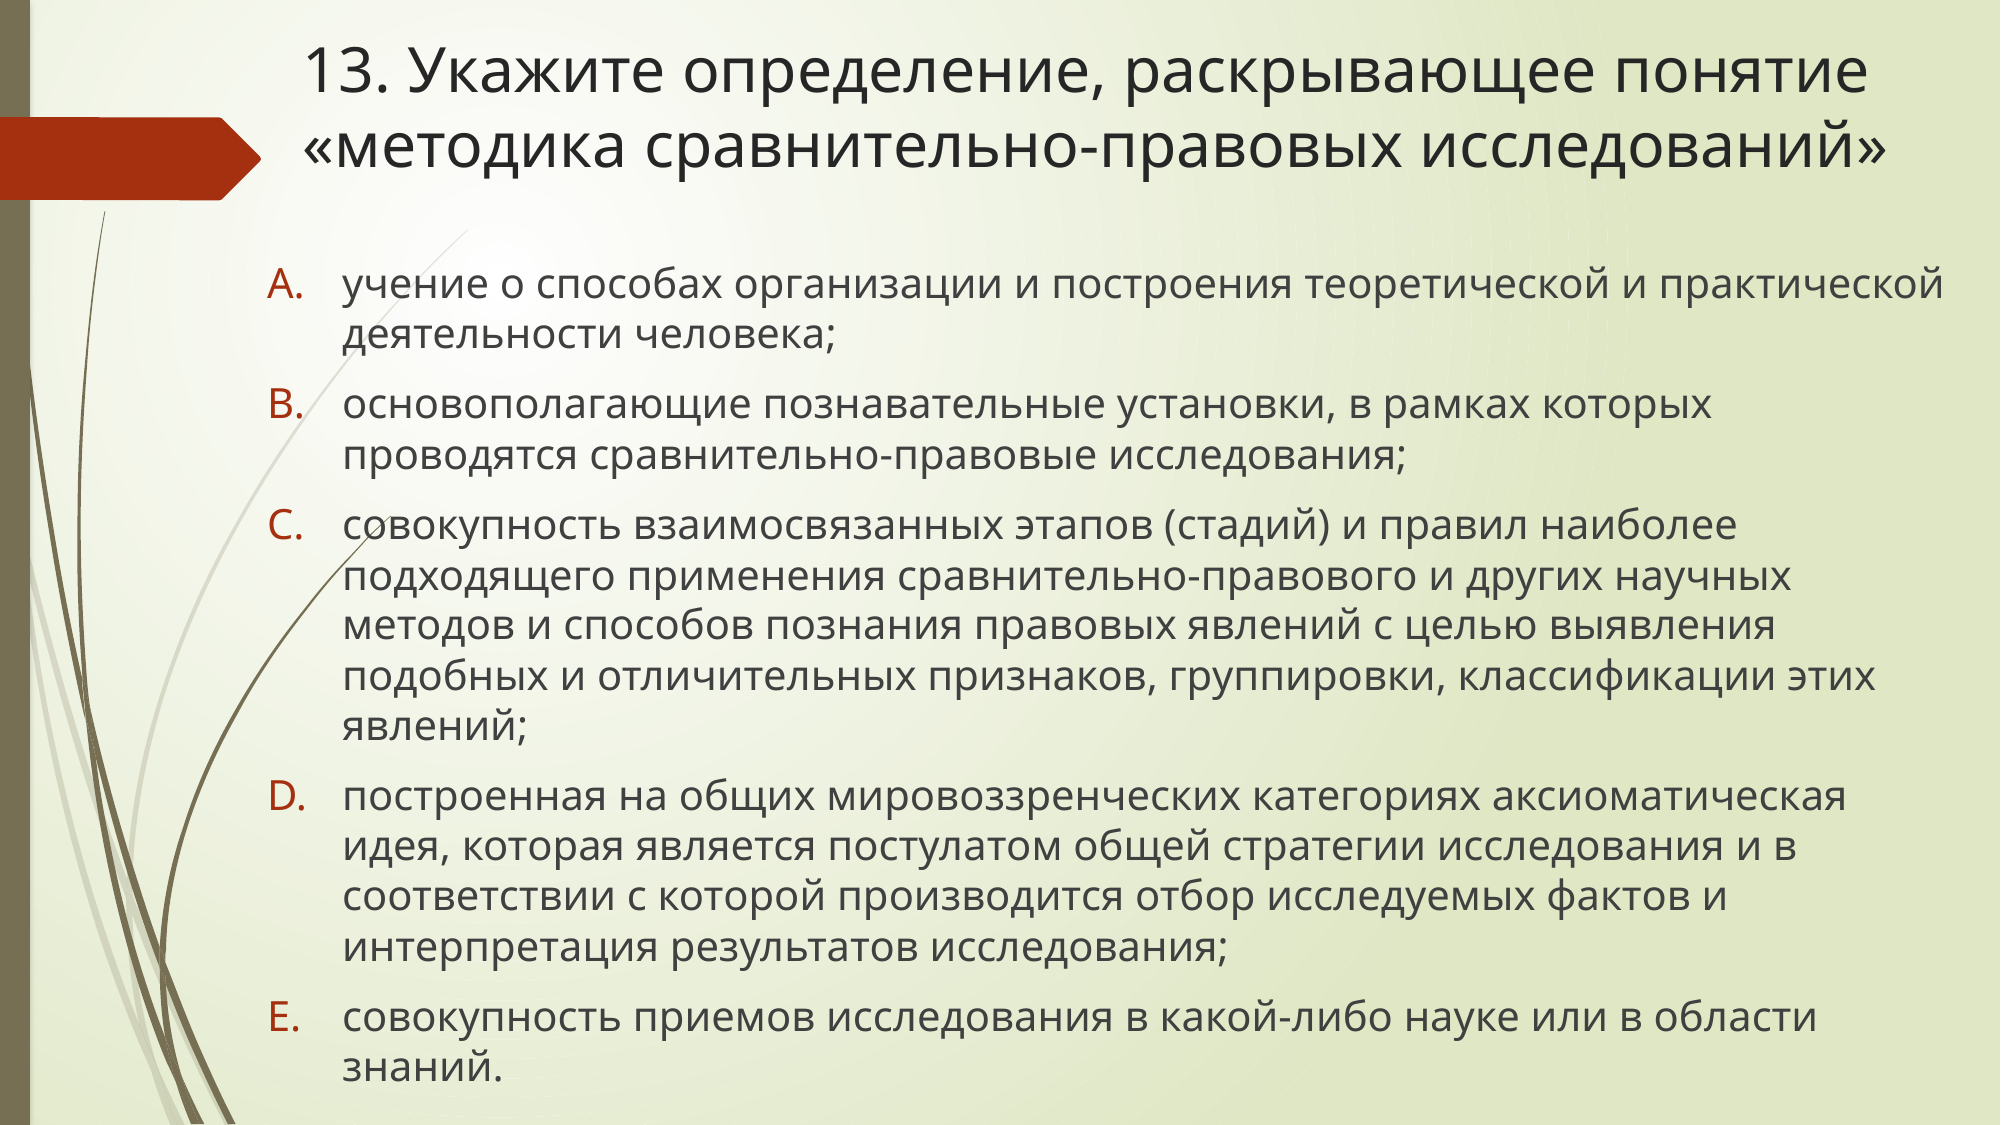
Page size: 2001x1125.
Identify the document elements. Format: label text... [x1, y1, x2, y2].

list учение о способах организации и построения теоретической и практической деятельности человека; основополагающие познавательные установки, в рамках которых проводятся сравнительно-правовые исследования; совокупность взаимосвязанных этапов (стадий) и правил наиболее подходящего применения сравнительно-правового и других научных методов и способов познания правовых явлений с целью выявления подобных и отличительных признаков, группировки, классификации этих явлений; построенная на общих мировоззренческих категориях аксиоматическая идея, которая является постулатом общей стратегии исследования и в соответствии с которой производится отбор исследуемых фактов и интерпретация результатов исследования; совокупность приемов исследования в какой-либо науке или в области знаний. [251, 248, 1968, 1062]
title 13. Укажите определение, раскрывающее понятие «методика сравнительно-правовых исследований» [288, 22, 1988, 233]
